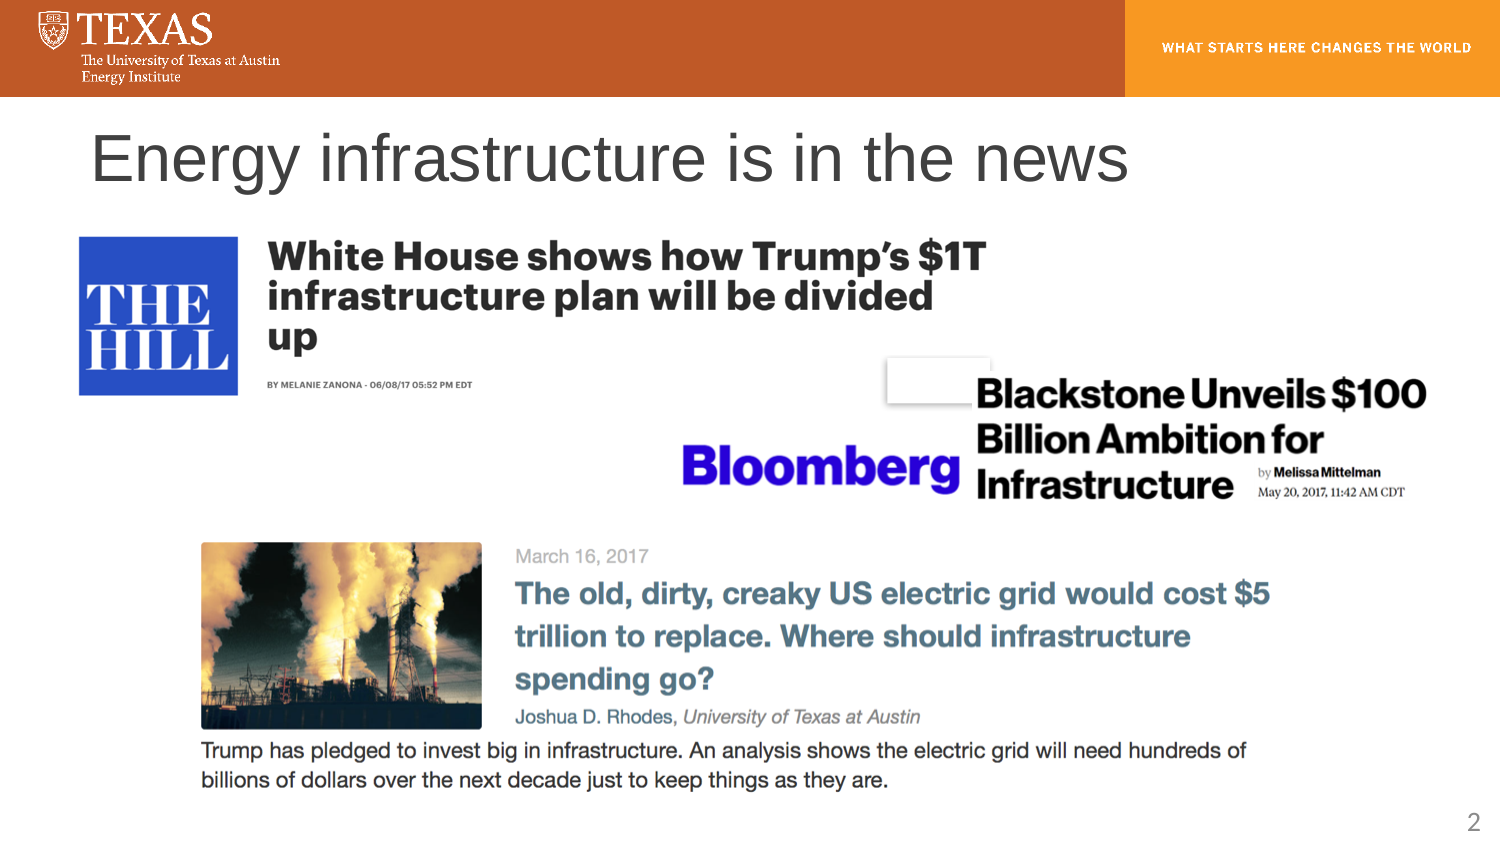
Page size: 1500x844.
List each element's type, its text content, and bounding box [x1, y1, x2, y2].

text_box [662, 371, 1430, 510]
picture [187, 526, 1313, 807]
picture [0, 0, 1500, 97]
title Energy infrastructure is in the news [75, 84, 1425, 225]
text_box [73, 233, 1003, 404]
